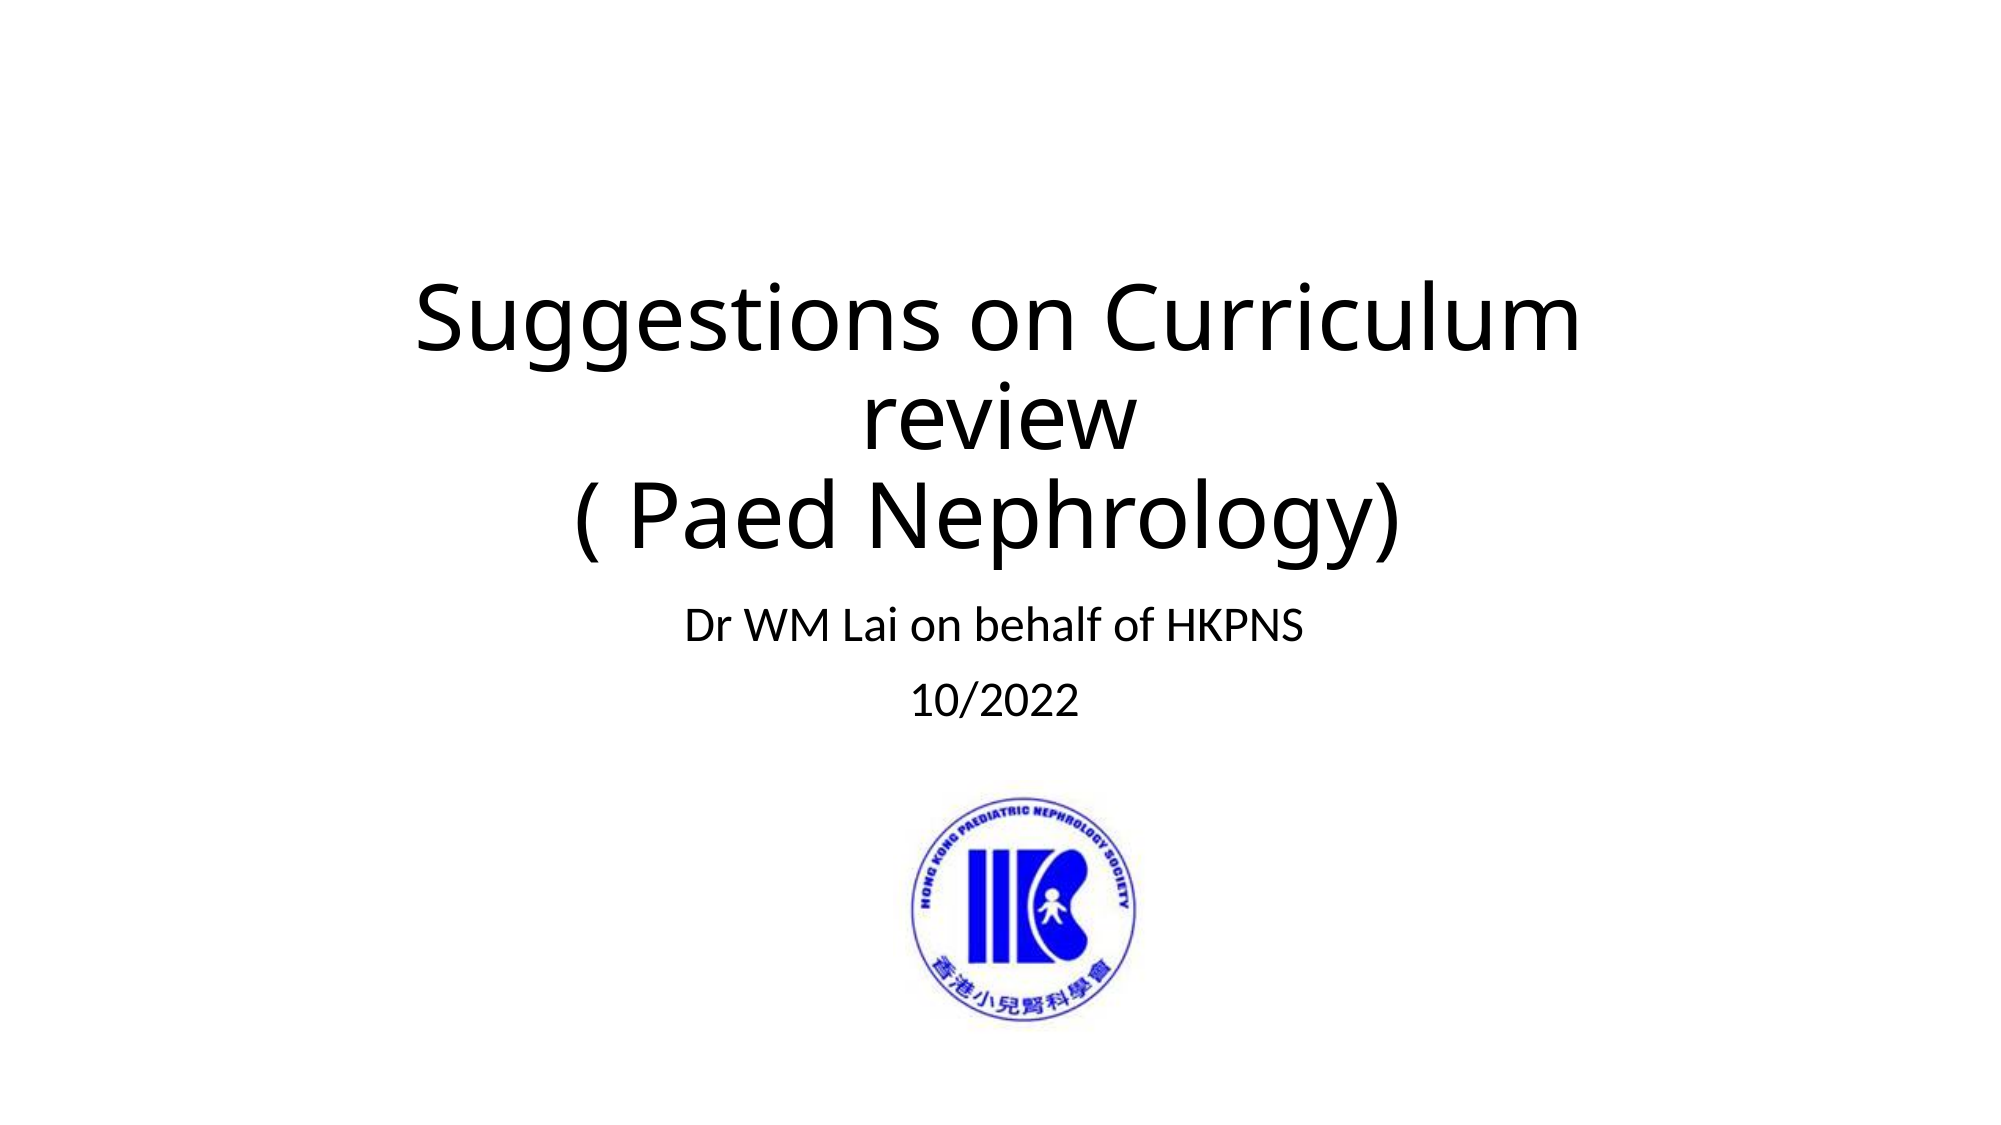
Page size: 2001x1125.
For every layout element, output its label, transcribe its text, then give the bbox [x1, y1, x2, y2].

title Suggestions on Curriculum review ( Paed Nephrology) [249, 184, 1750, 576]
subtitle Dr WM Lai on behalf of HKPNS 10/2022 [249, 590, 1750, 863]
picture [893, 780, 1154, 1041]
